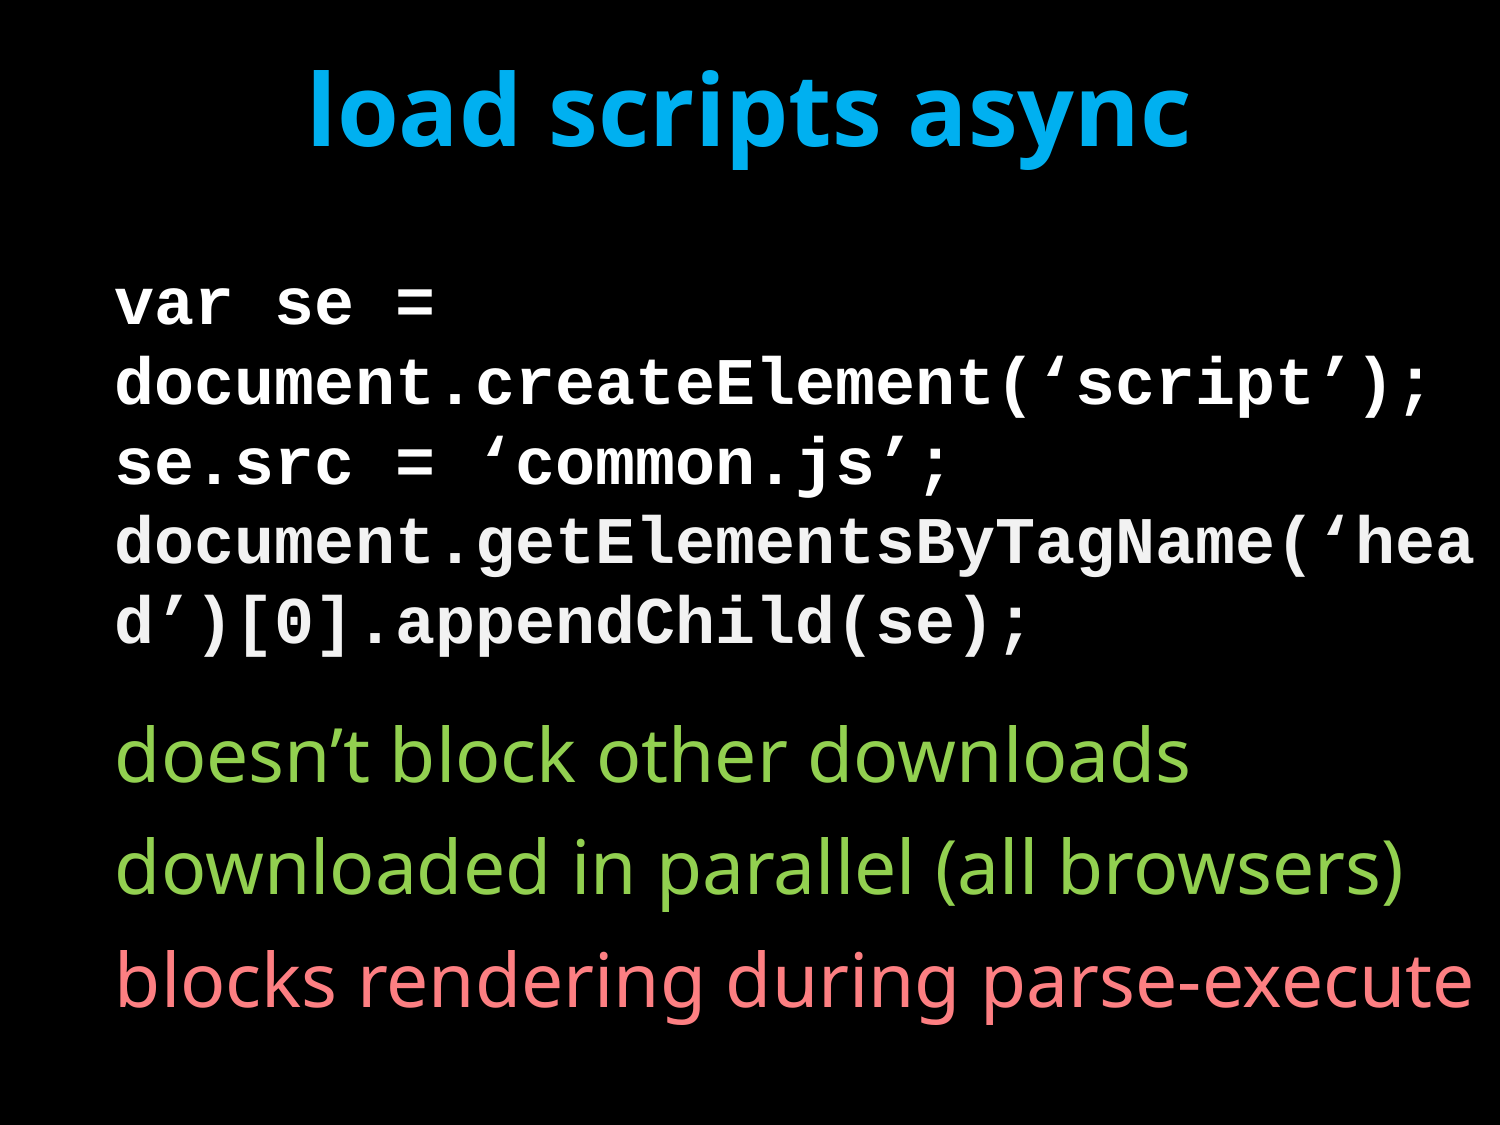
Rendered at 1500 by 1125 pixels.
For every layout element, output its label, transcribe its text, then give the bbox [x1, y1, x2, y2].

list var se = document.createElement(‘script’); se.src = ‘common.js’; document.getElementsByTagName(‘head’)[0].appendChild(se); doesn’t block other downloads downloaded in parallel (all browsers) blocks rendering during parse-execute [99, 249, 1500, 1031]
title load scripts async [0, 12, 1500, 201]
